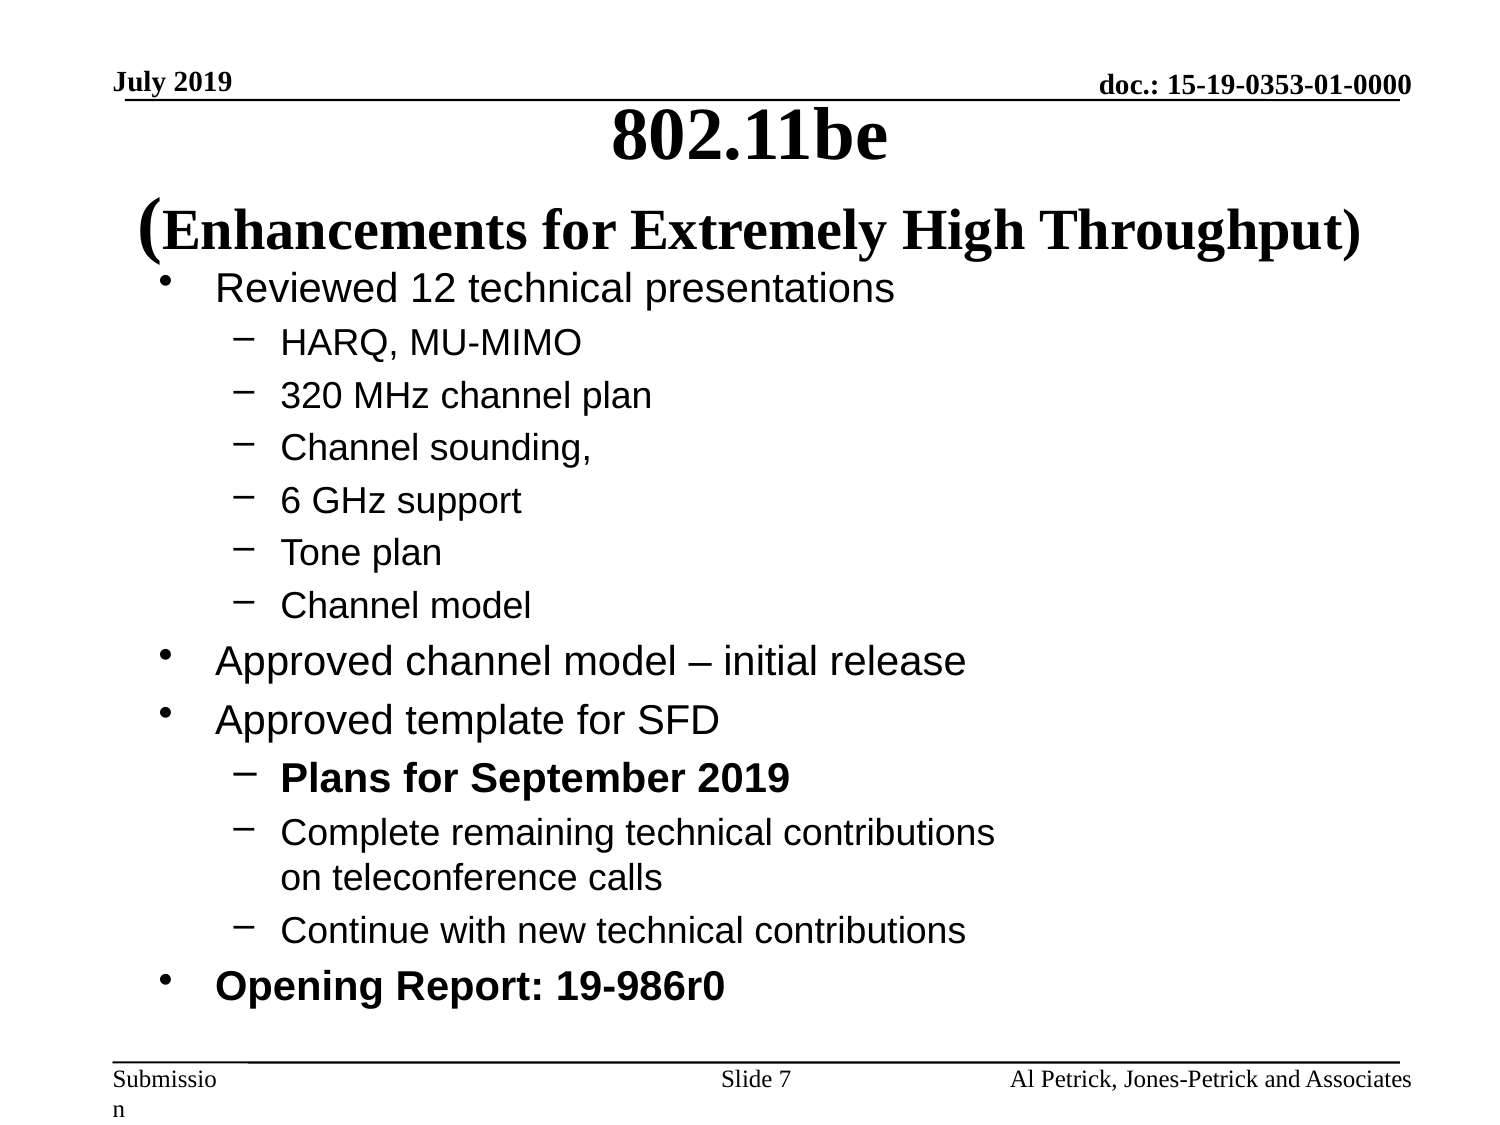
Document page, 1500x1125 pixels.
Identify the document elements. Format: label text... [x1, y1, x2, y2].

footer Al Petrick, Jones-Petrick and Associates [900, 1062, 1413, 1093]
list Reviewed 12 technical presentations HARQ, MU-MIMO 320 MHz channel plan Channel sounding, 6 GHz support Tone plan Channel model Approved channel model – initial release Approved template for SFD Plans for September 2019 Complete remaining technical contributions on teleconference calls Continue with new technical contributions Opening Report: 19-986r0 [143, 253, 1456, 629]
title 802.11be (Enhancements for Extremely High Throughput) [112, 99, 1388, 250]
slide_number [112, 62, 375, 98]
slide_number Slide 7 [712, 1062, 800, 1093]
